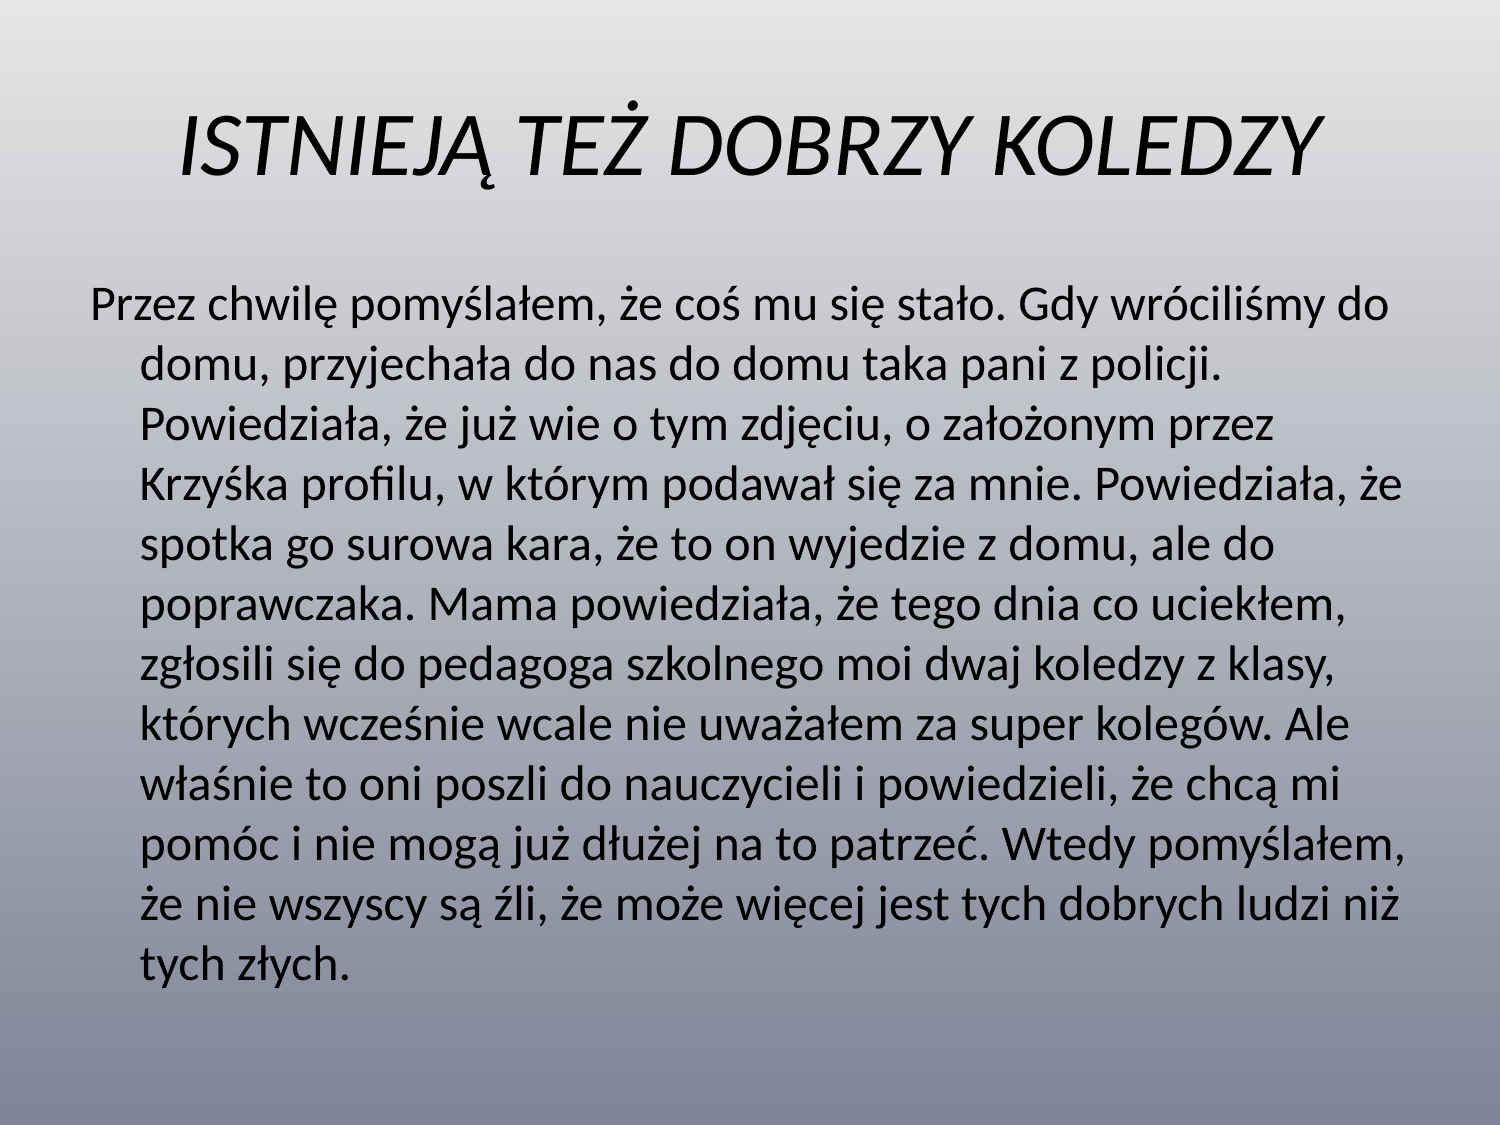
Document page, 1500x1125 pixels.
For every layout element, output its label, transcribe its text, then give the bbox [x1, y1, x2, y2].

list Przez chwilę pomyślałem, że coś mu się stało. Gdy wróciliśmy do domu, przyjechała do nas do domu taka pani z policji. Powiedziała, że już wie o tym zdjęciu, o założonym przez Krzyśka profilu, w którym podawał się za mnie. Powiedziała, że spotka go surowa kara, że to on wyjedzie z domu, ale do poprawczaka. Mama powiedziała, że tego dnia co uciekłem, zgłosili się do pedagoga szkolnego moi dwaj koledzy z klasy, których wcześnie wcale nie uważałem za super kolegów. Ale właśnie to oni poszli do nauczycieli i powiedzieli, że chcą mi pomóc i nie mogą już dłużej na to patrzeć. Wtedy pomyślałem, że nie wszyscy są źli, że może więcej jest tych dobrych ludzi niż tych złych. [75, 262, 1425, 1005]
title ISTNIEJĄ TEŻ DOBRZY KOLEDZY [75, 45, 1425, 233]
